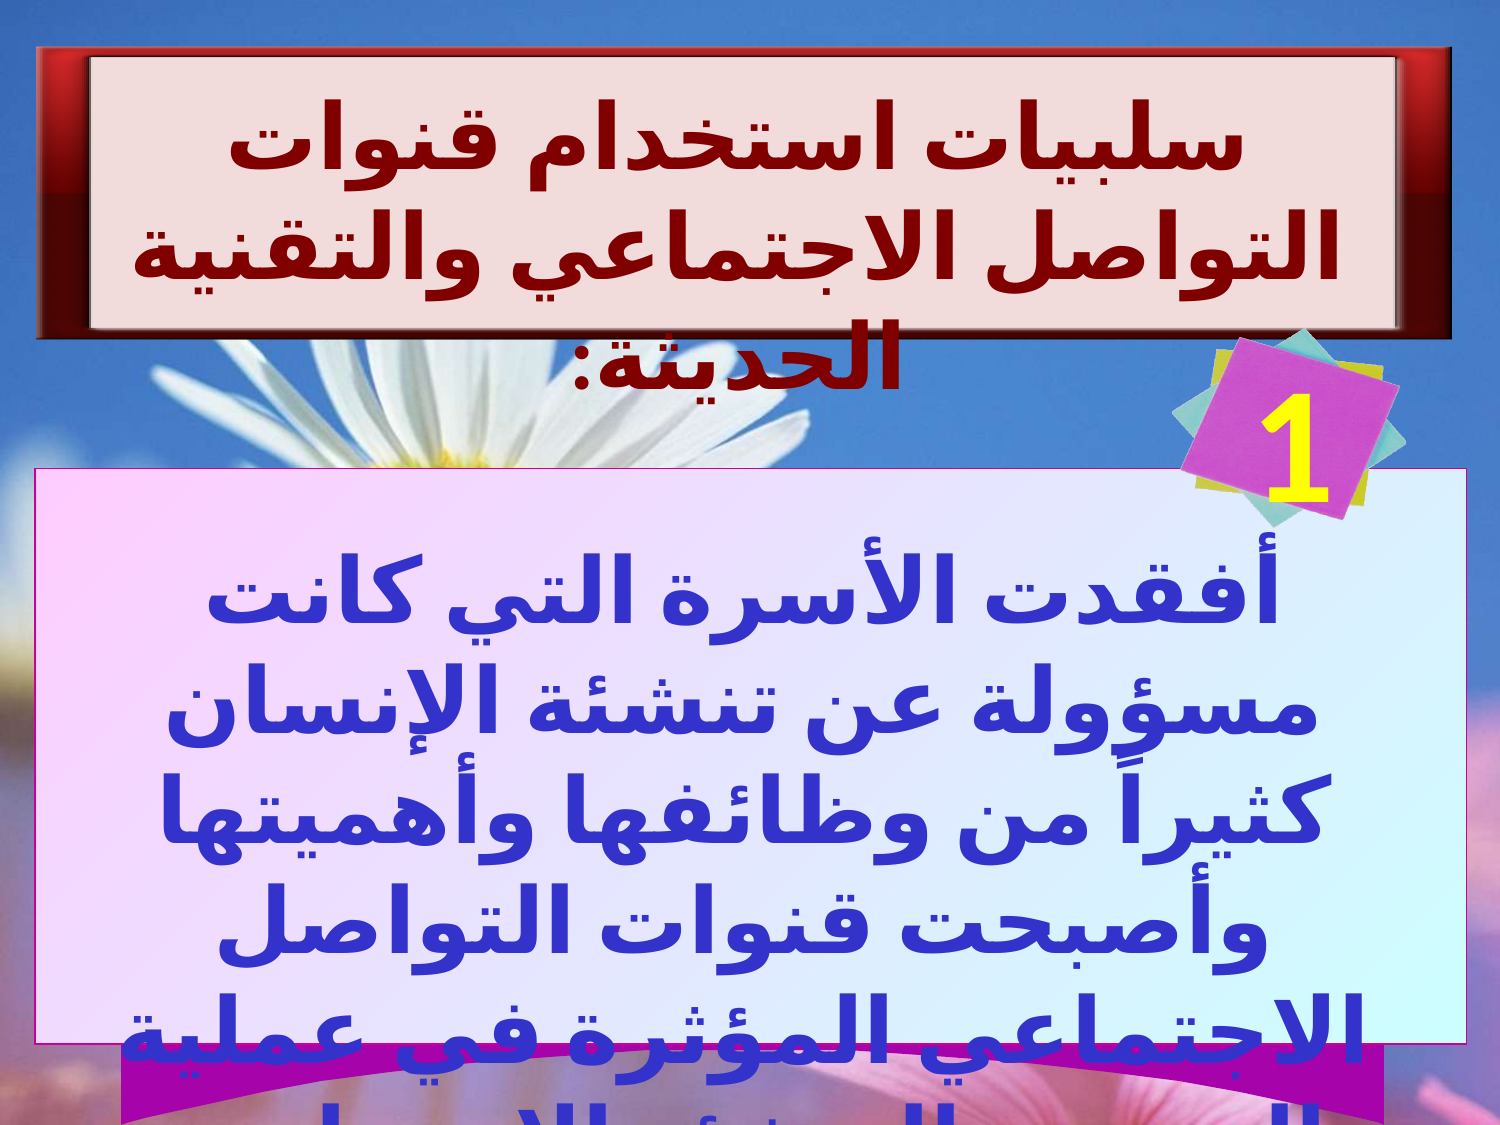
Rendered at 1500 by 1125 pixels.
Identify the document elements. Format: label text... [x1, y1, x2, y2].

text_box [1171, 348, 1230, 467]
text_box 1 [1230, 348, 1356, 467]
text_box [34, 468, 1467, 1125]
text_box [1356, 348, 1407, 467]
picture [0, 0, 1500, 1125]
